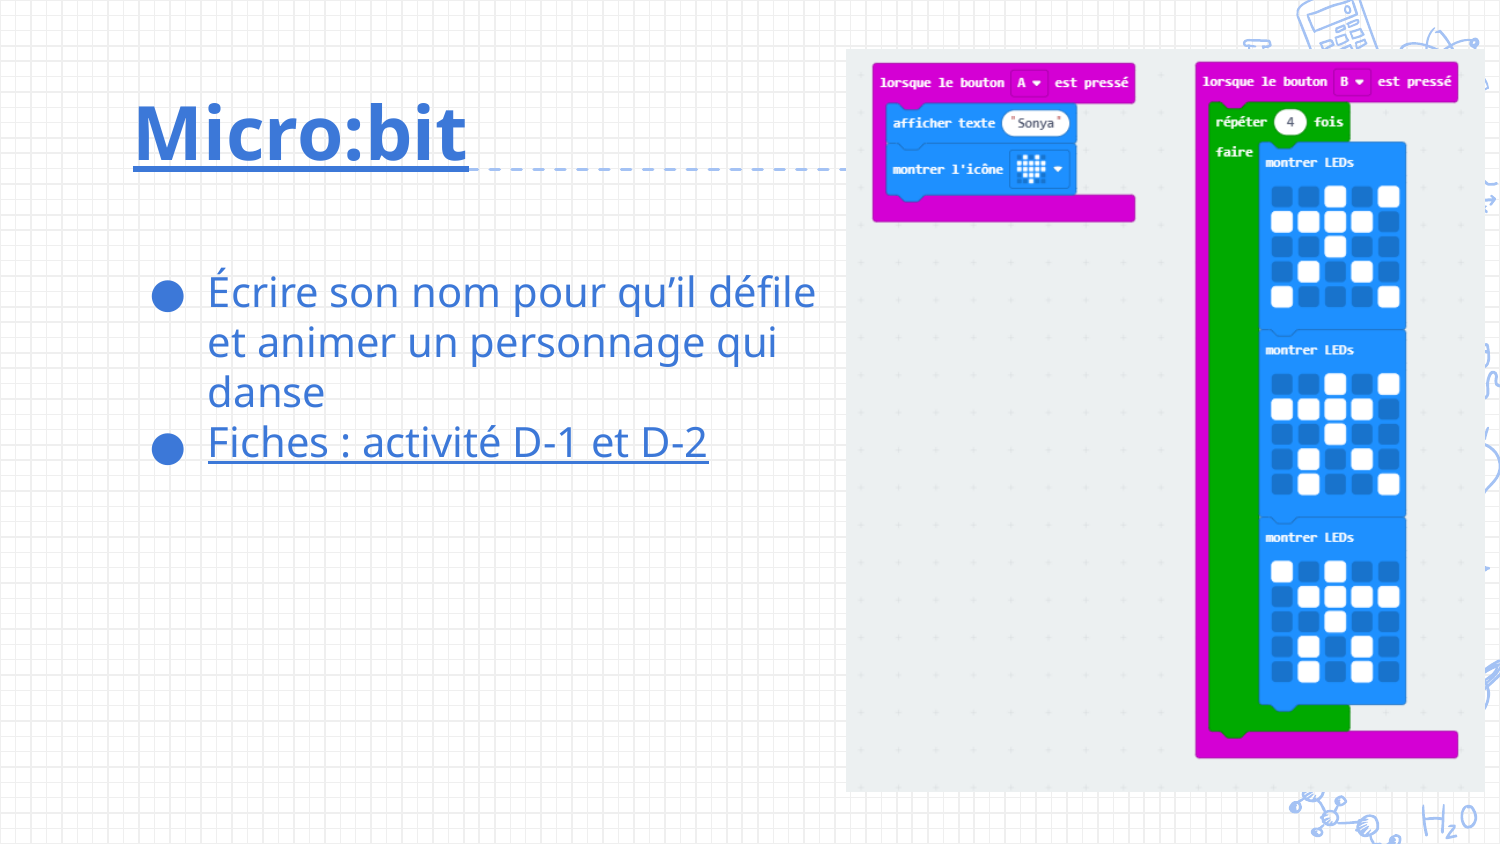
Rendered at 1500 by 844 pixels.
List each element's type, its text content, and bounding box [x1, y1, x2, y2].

title Micro:bit Écrire son nom pour qu’il défile et animer un personnage qui danse Fiches : activité D-1 et D-2 [117, 70, 841, 751]
picture [846, 49, 1485, 792]
